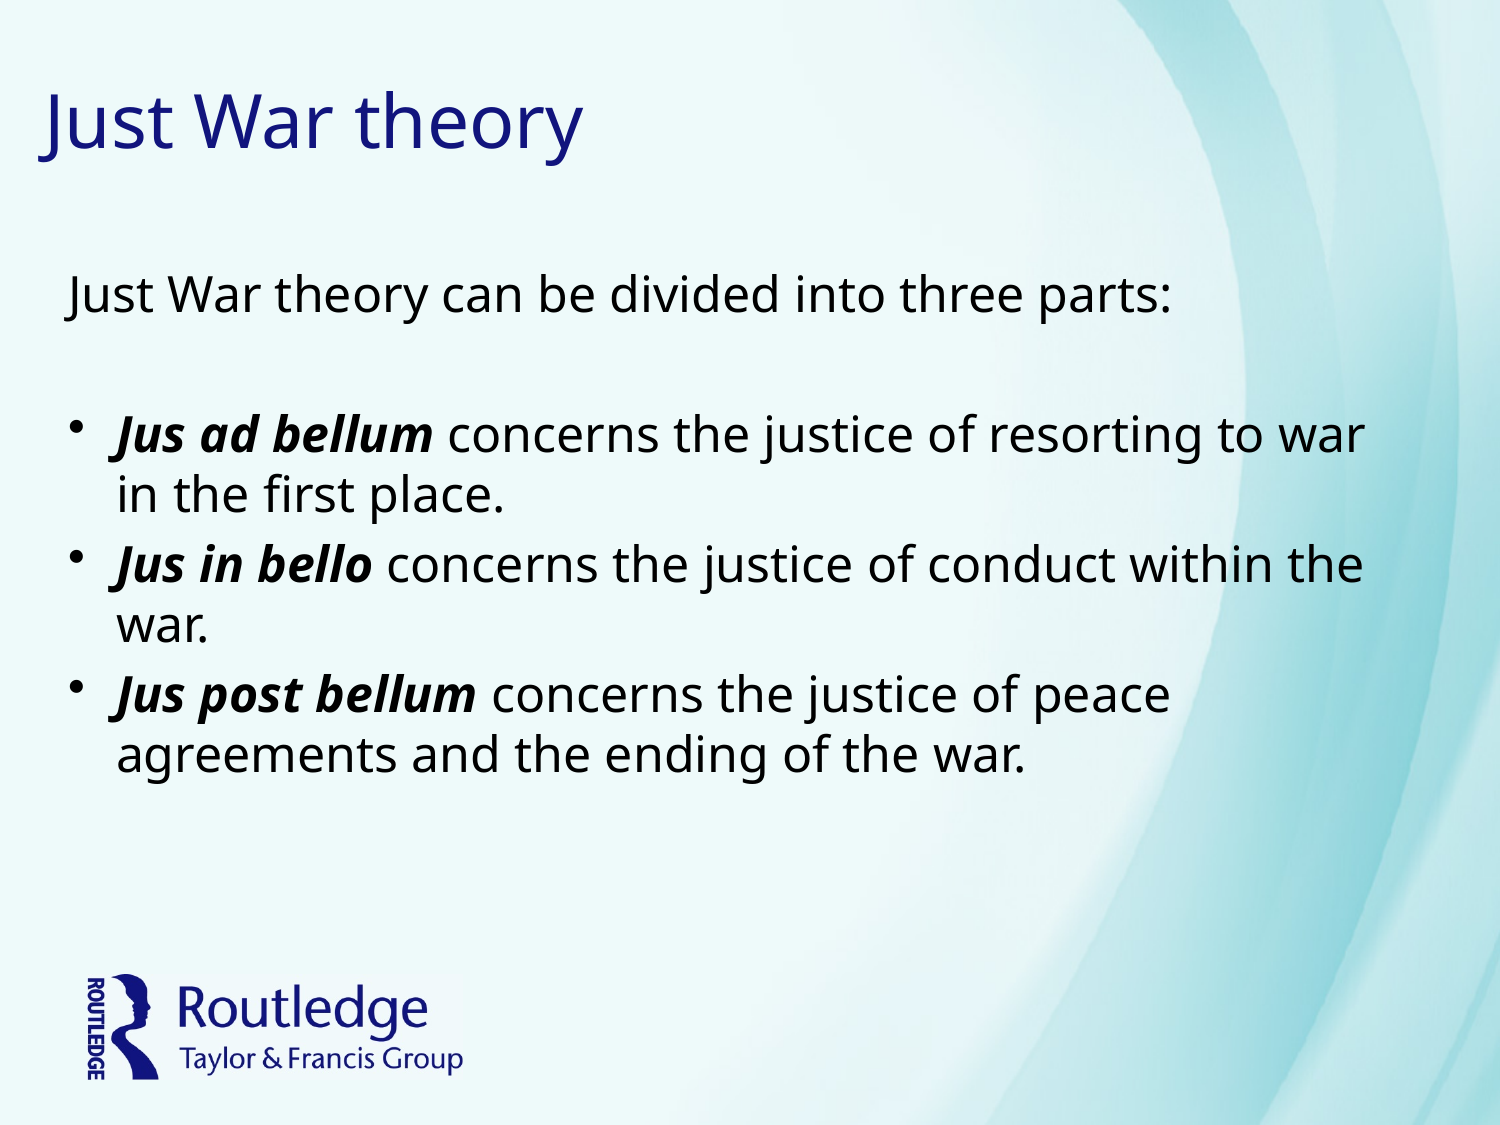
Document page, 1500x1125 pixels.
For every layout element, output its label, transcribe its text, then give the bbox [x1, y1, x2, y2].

picture [0, 0, 1500, 1125]
title Just War theory [29, 30, 1442, 206]
list Just War theory can be divided into three parts: Jus ad bellum concerns the justice of resorting to war in the first place. Jus in bello concerns the justice of conduct within the war. Jus post bellum concerns the justice of peace agreements and the ending of the war. [53, 255, 1436, 894]
